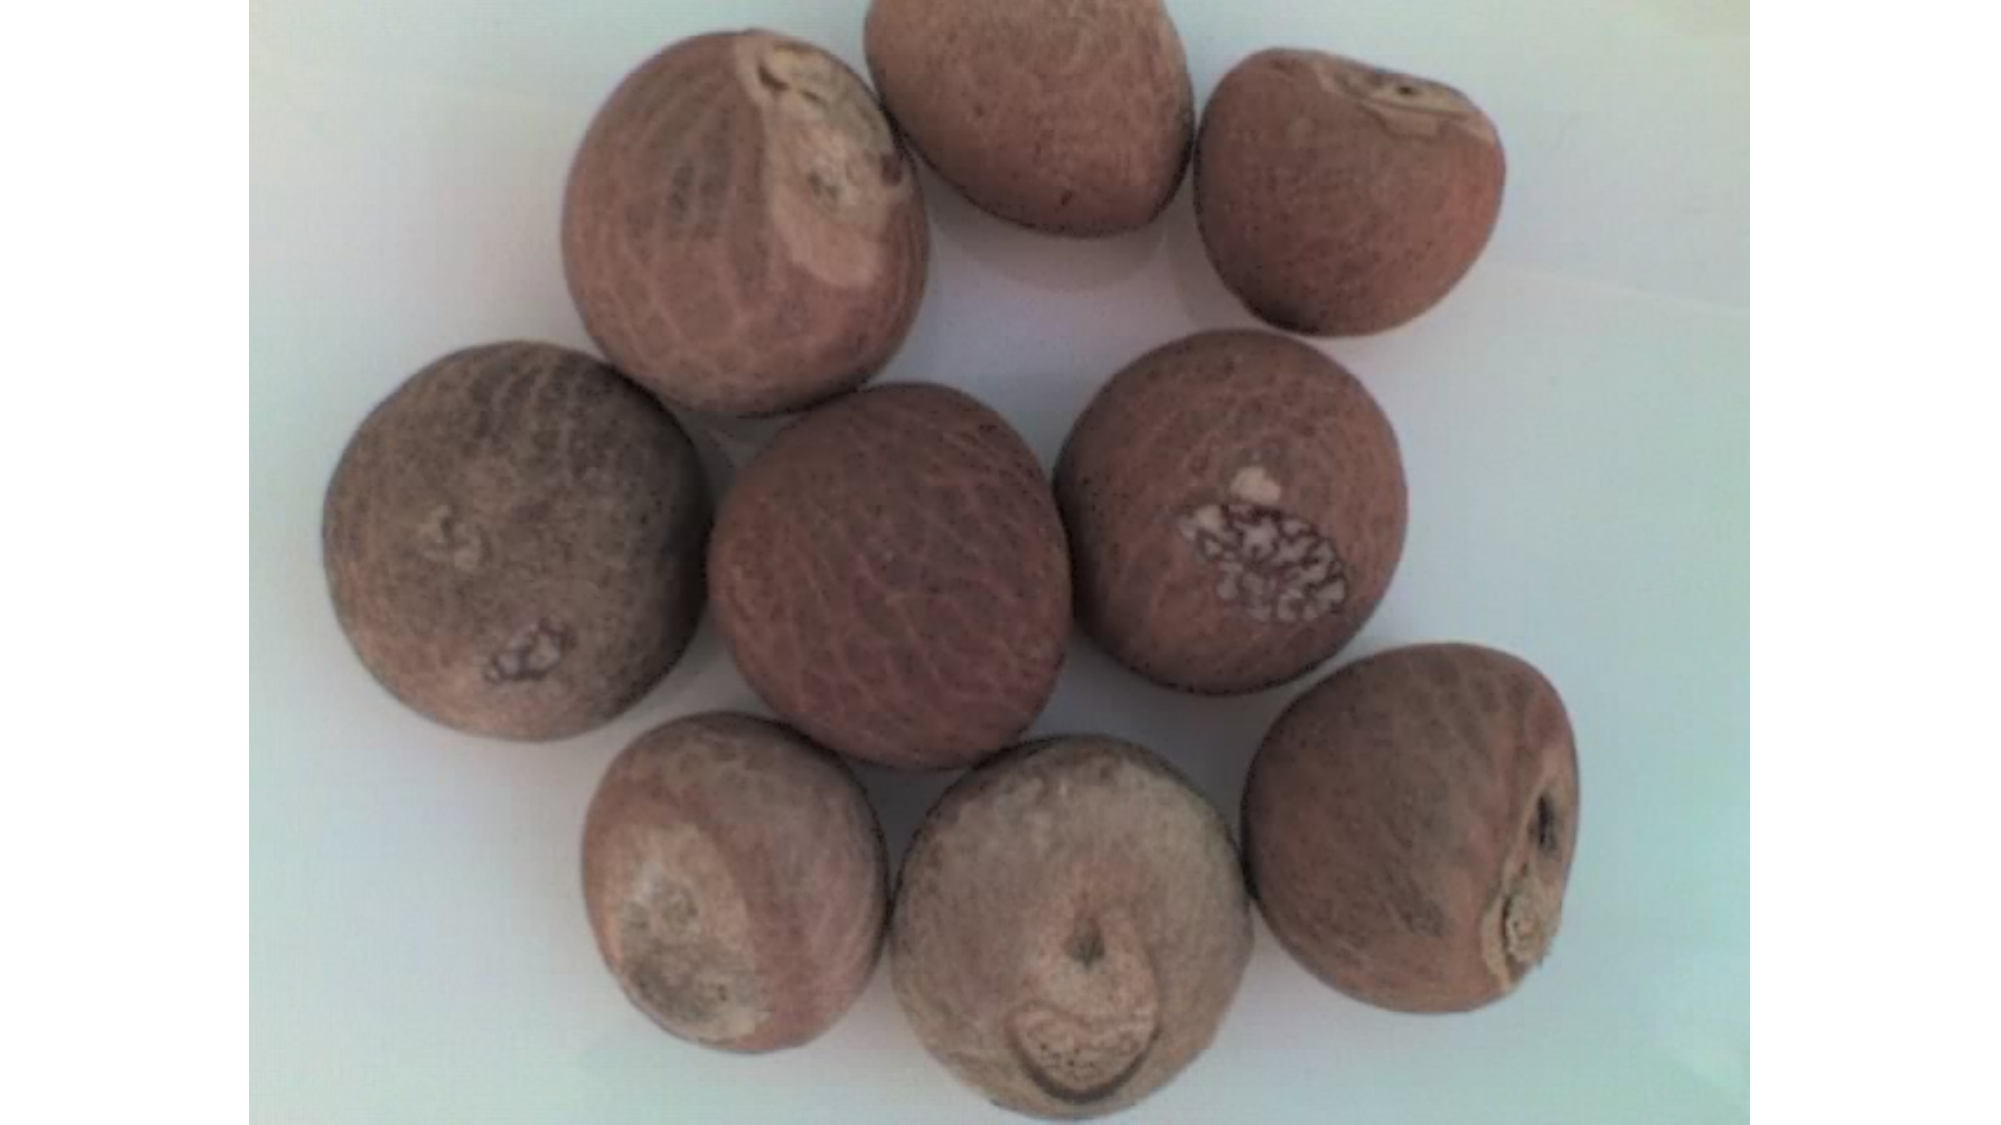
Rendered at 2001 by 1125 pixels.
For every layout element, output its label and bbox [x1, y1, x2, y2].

picture [249, 0, 1751, 1125]
